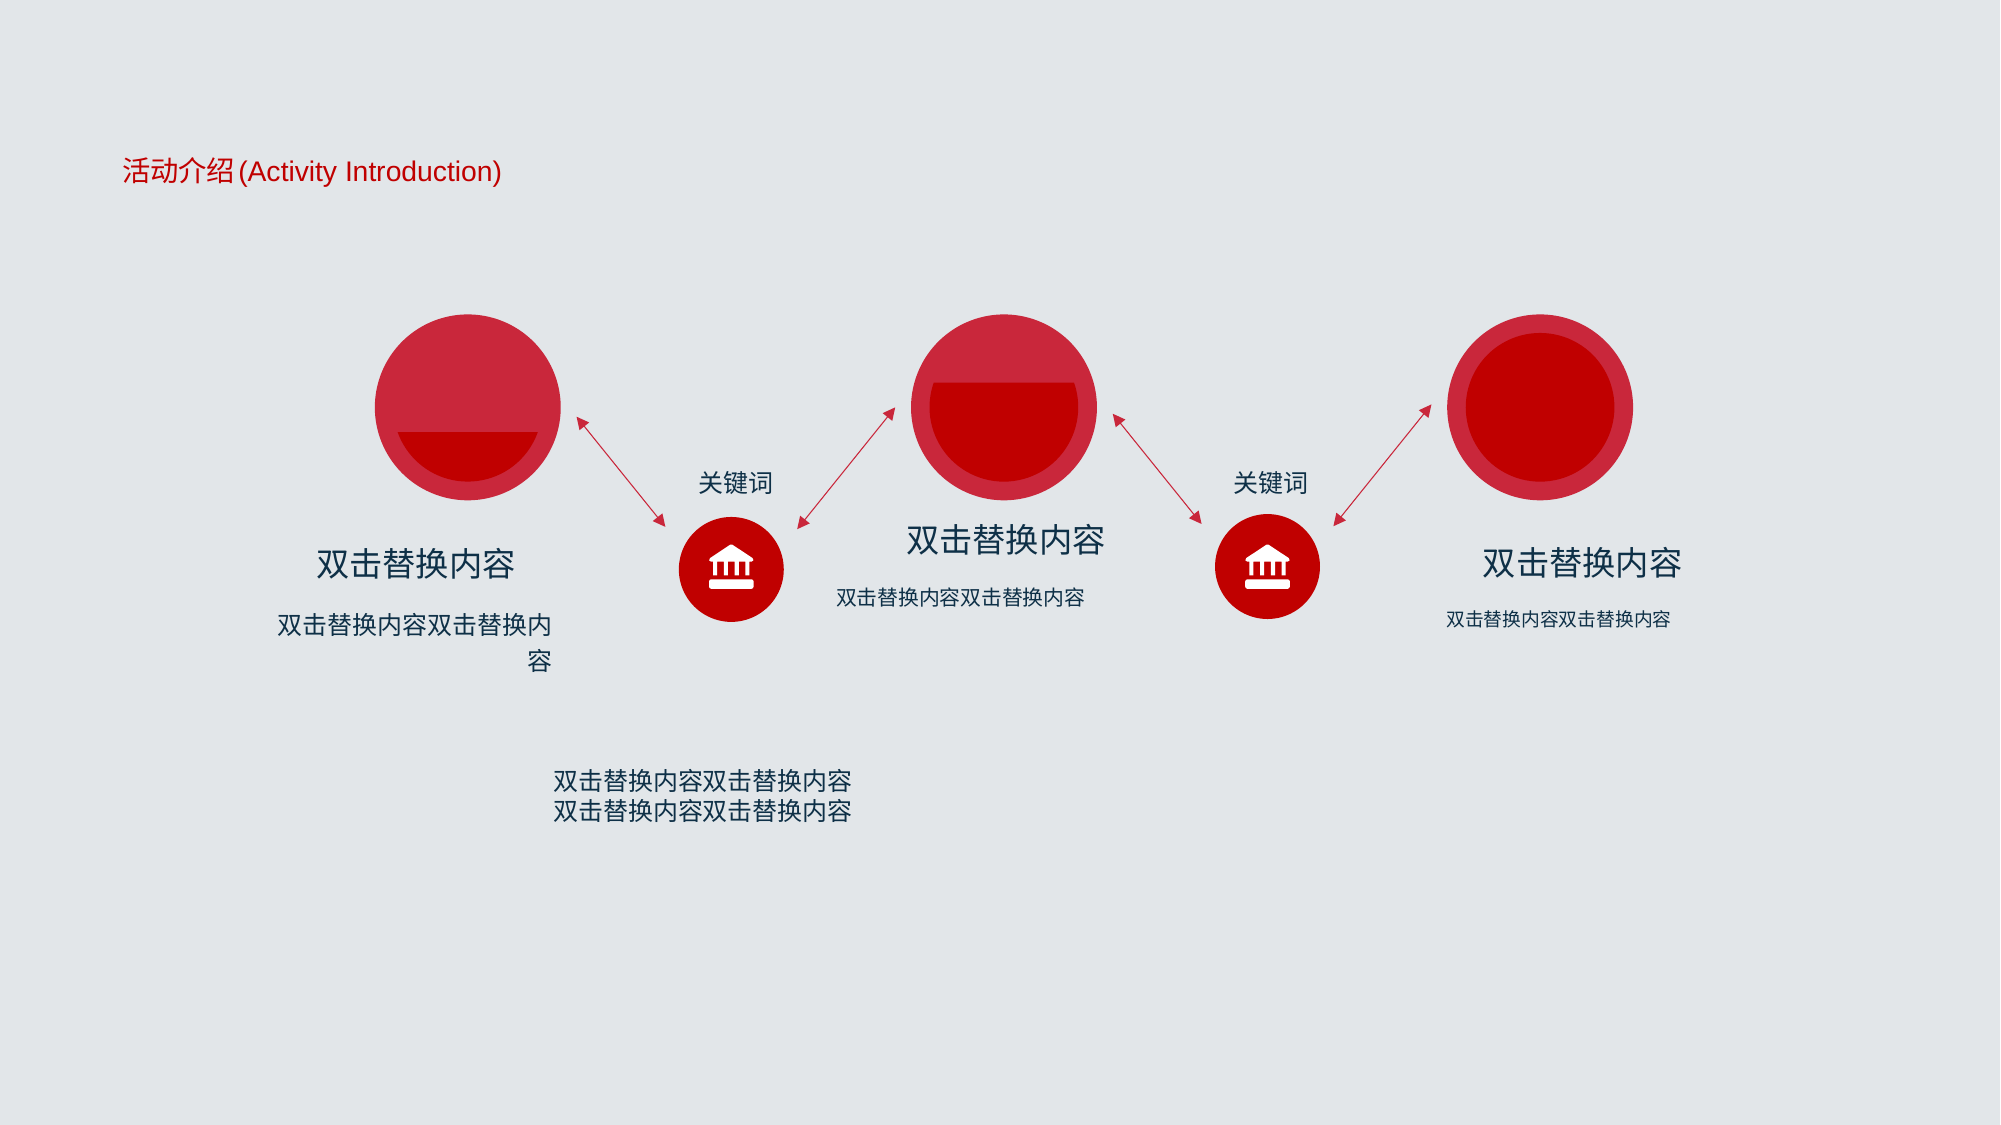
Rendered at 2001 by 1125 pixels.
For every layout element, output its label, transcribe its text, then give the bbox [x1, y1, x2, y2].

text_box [243, 314, 1756, 847]
title 活动介绍(Activity Introduction) [107, 61, 960, 261]
